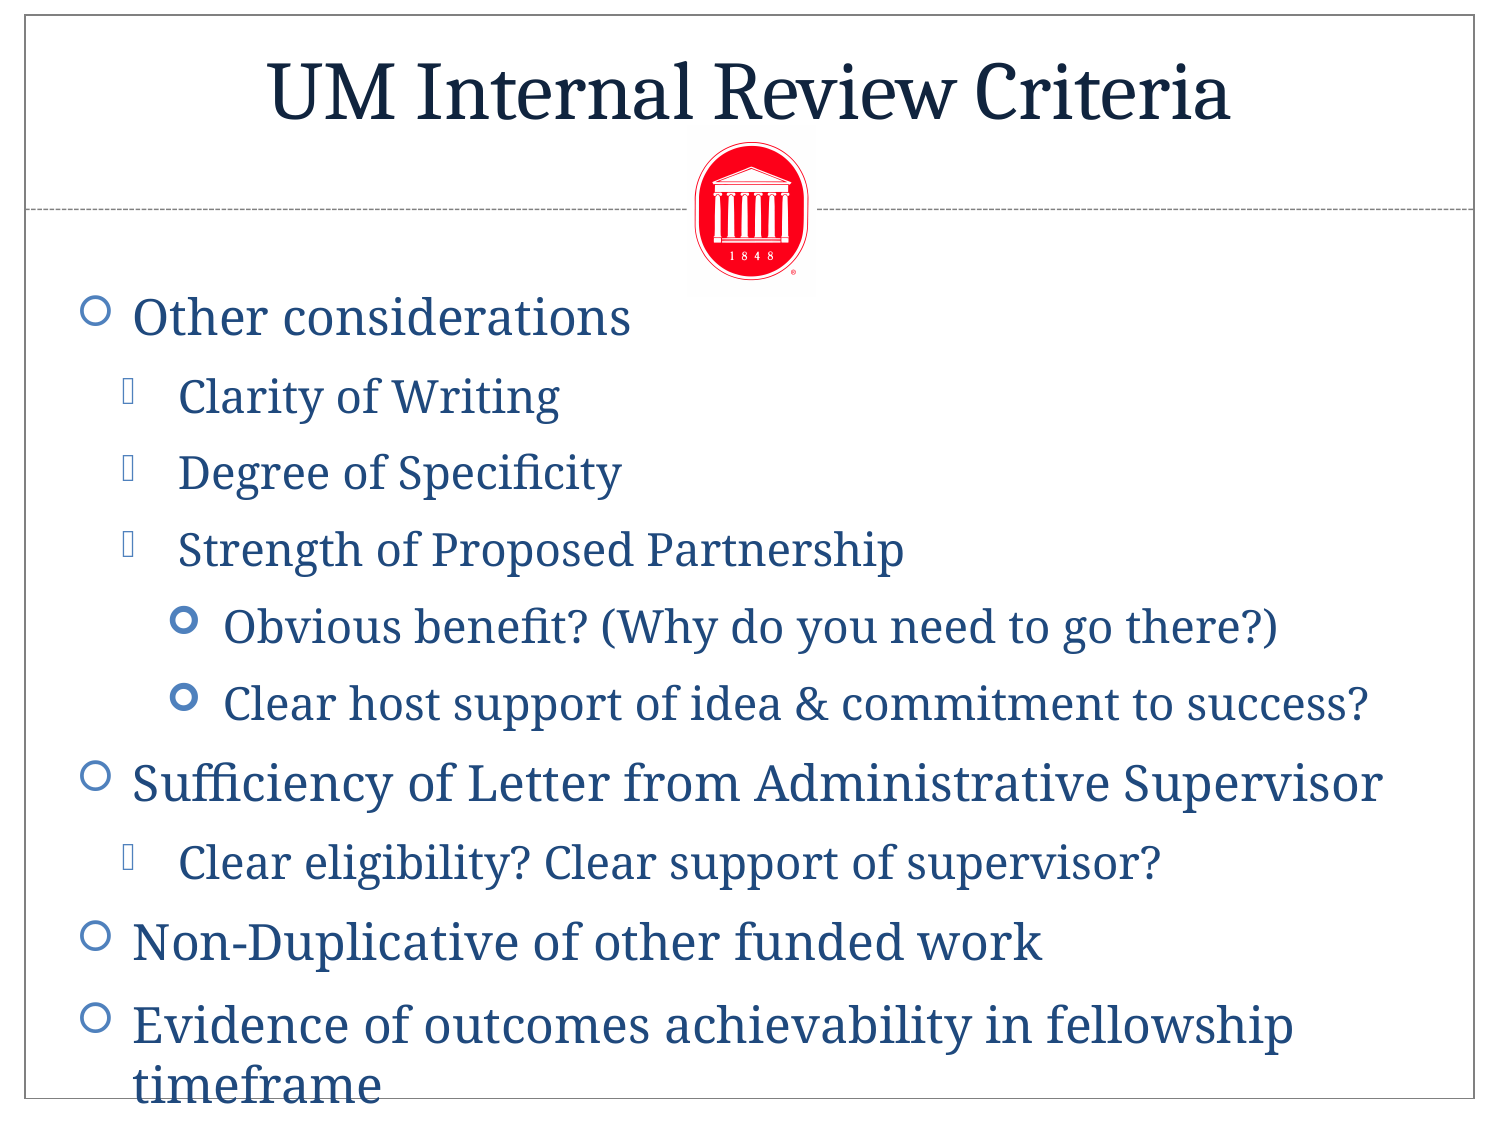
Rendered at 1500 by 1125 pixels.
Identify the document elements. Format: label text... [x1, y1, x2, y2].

title UM Internal Review Criteria [0, 19, 1500, 144]
list Other considerations Clarity of Writing Degree of Specificity Strength of Proposed Partnership Obvious benefit? (Why do you need to go there?) Clear host support of idea & commitment to success? Sufficiency of Letter from Administrative Supervisor Clear eligibility? Clear support of supervisor? Non-Duplicative of other funded work Evidence of outcomes achievability in fellowship timeframe [61, 201, 1500, 924]
picture [687, 144, 816, 201]
